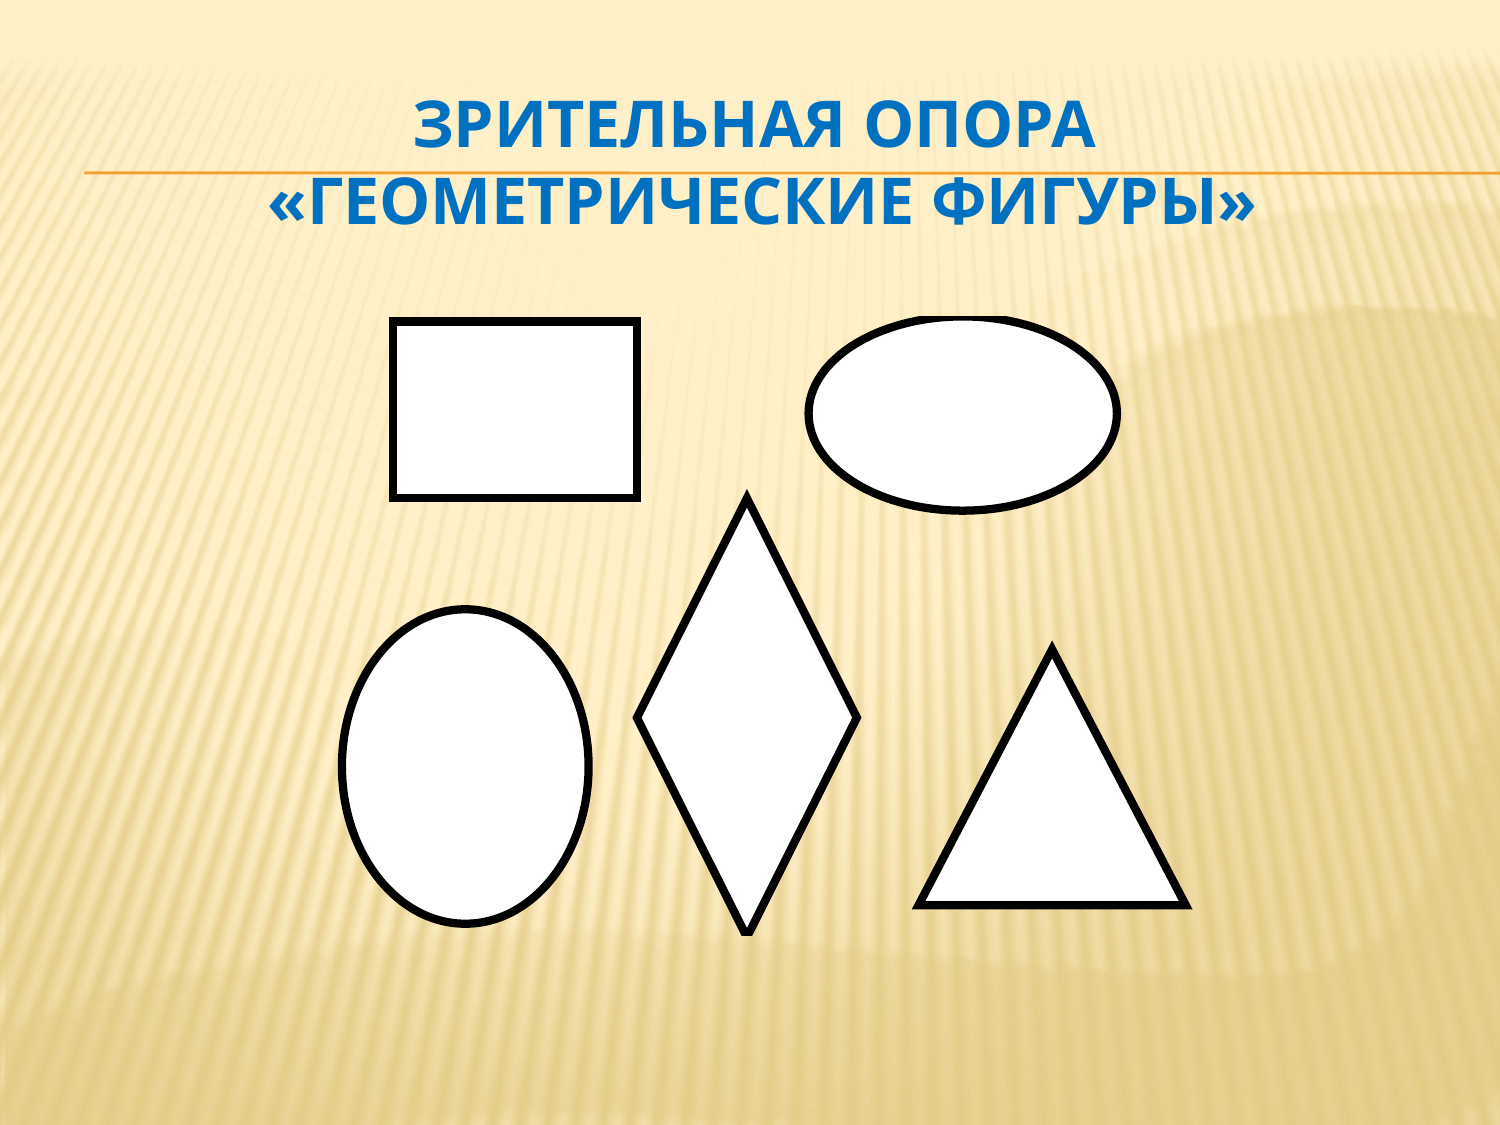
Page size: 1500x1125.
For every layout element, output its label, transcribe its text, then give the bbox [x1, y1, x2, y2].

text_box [269, 316, 1270, 936]
title ЗРИТЕЛЬНАЯ ОПОРА «ГЕОМЕТРИЧЕСКИЕ ФИГУРЫ» [50, 75, 1475, 247]
